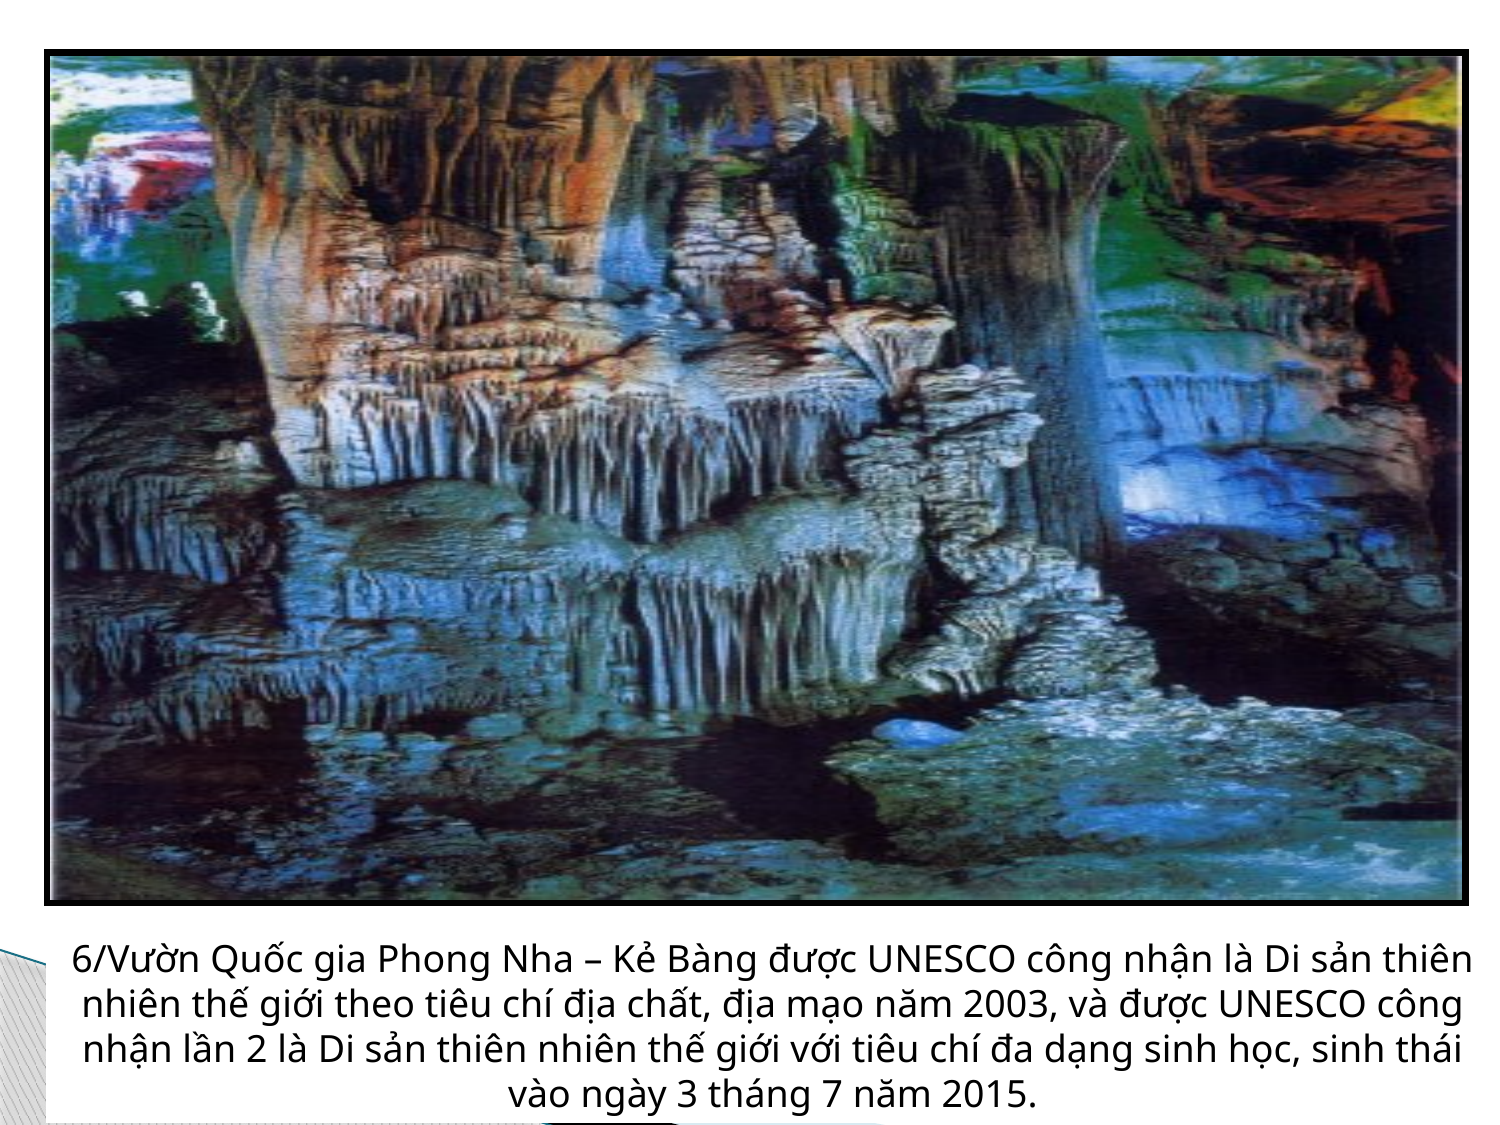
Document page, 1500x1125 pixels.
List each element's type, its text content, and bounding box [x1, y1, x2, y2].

text_box 6/Vườn Quốc gia Phong Nha – Kẻ Bàng được UNESCO công nhận là Di sản thiên nhiên thế giới theo tiêu chí địa chất, địa mạo năm 2003, và được UNESCO công nhận lần 2 là Di sản thiên nhiên thế giới với tiêu chí đa dạng sinh học, sinh thái vào ngày 3 tháng 7 năm 2015. [46, 928, 1500, 1123]
picture [49, 49, 1463, 901]
